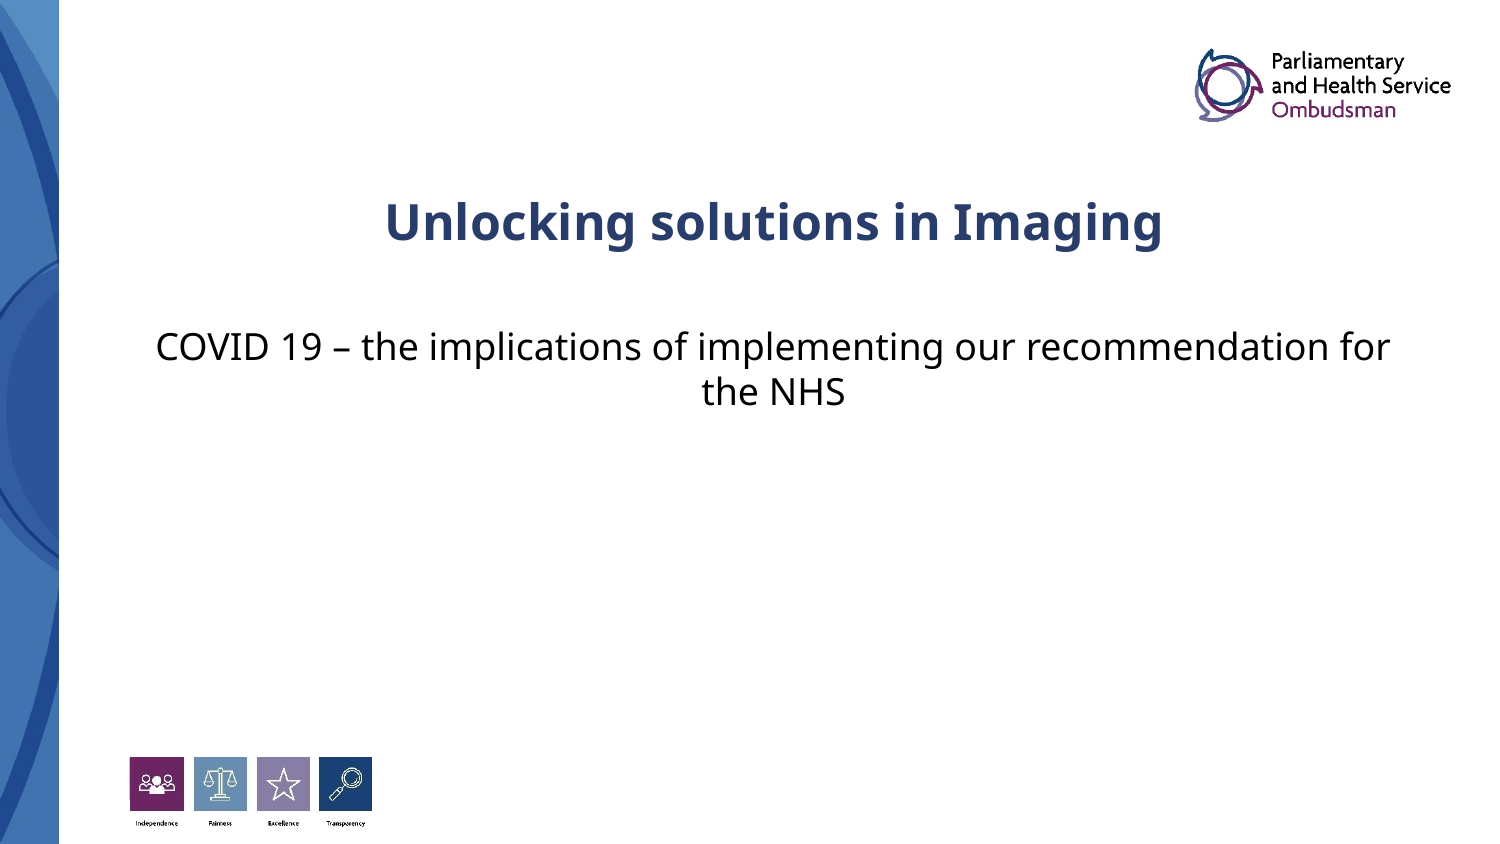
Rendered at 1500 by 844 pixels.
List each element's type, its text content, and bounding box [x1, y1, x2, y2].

title Unlocking solutions in Imaging [123, 150, 1425, 291]
list COVID 19 – the implications of implementing our recommendation for the NHS [123, 315, 1424, 658]
picture [0, 0, 1500, 844]
